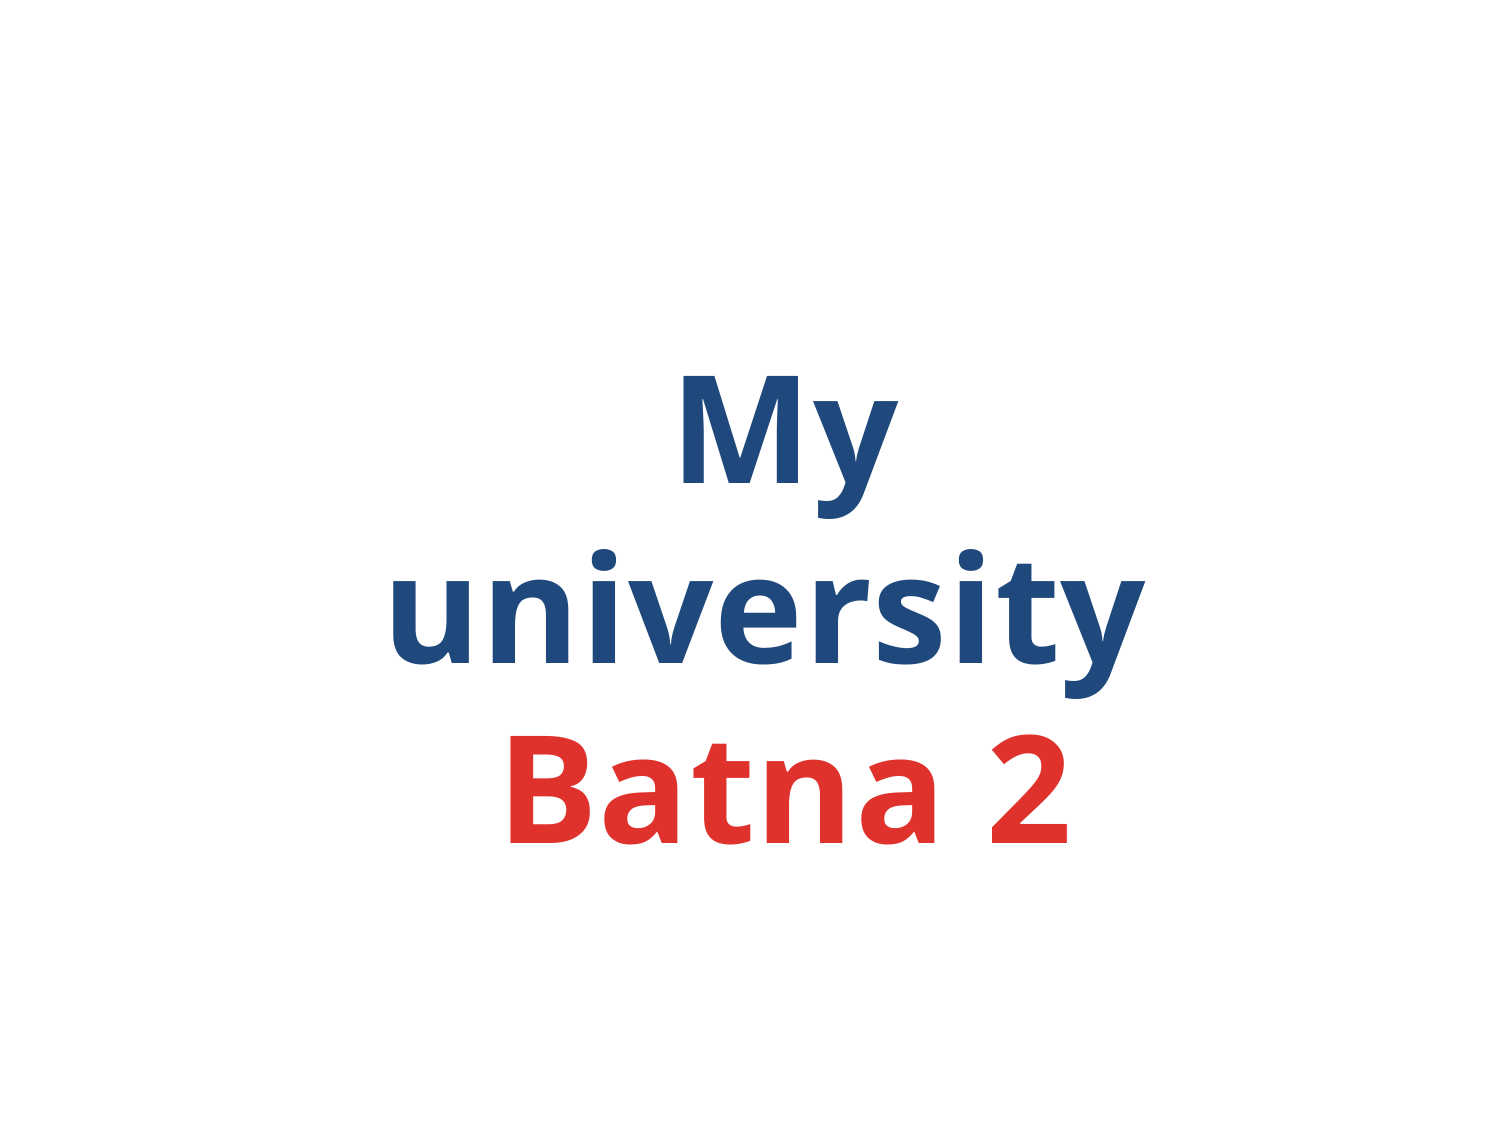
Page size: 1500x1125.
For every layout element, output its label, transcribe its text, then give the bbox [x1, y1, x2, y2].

text_box My university Batna 2 [265, 326, 1306, 882]
